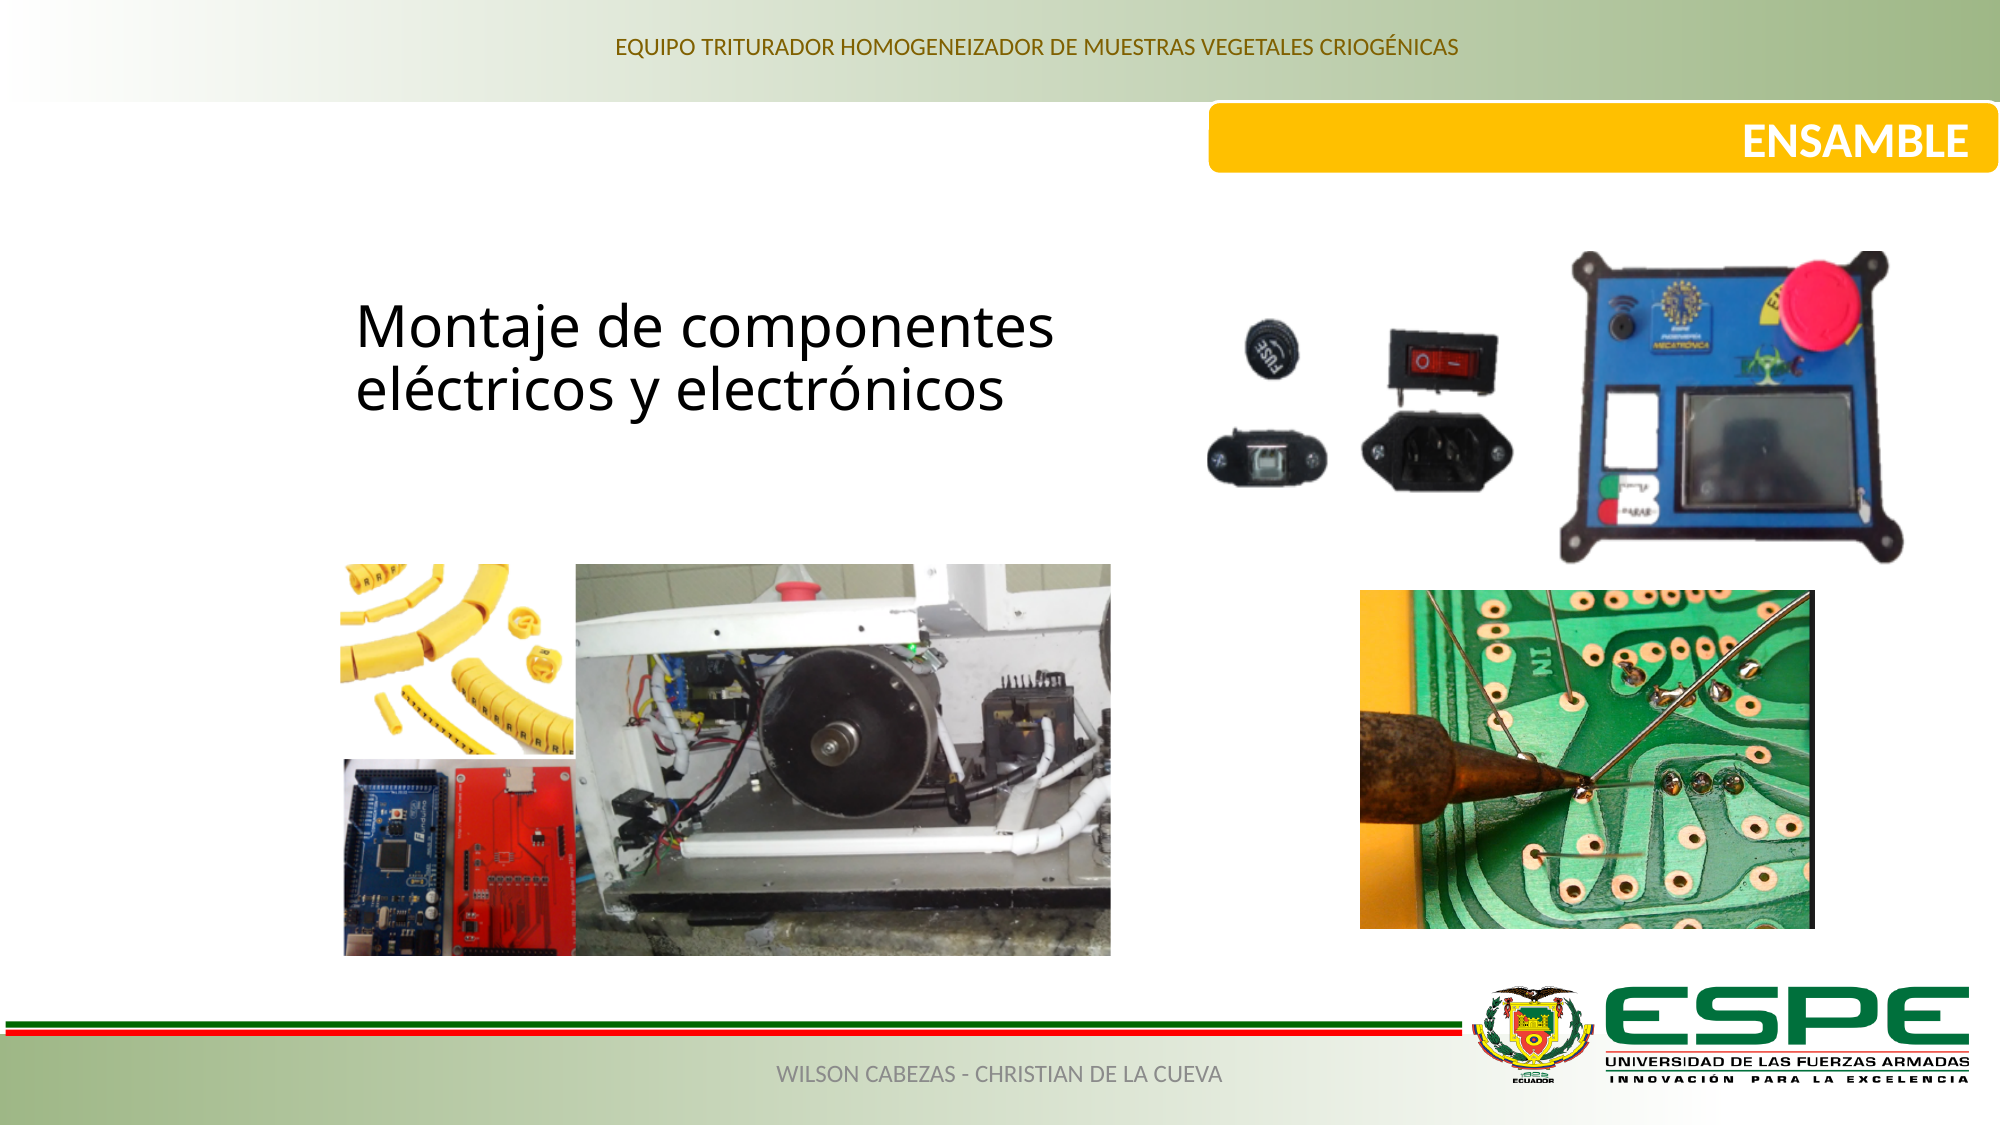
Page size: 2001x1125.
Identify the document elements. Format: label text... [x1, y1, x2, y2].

picture [340, 564, 1111, 956]
picture [1472, 986, 1969, 1083]
title Montaje de componentes eléctricos y electrónicos [340, 251, 1161, 469]
text_box ENSAMBLE [1205, 100, 2000, 176]
text_box EQUIPO TRITURADOR HOMOGENEIZADOR DE MUESTRAS VEGETALES CRIOGÉNICAS [582, 15, 1494, 76]
footer WILSON CABEZAS - CHRISTIAN DE LA CUEVA [662, 1042, 1338, 1103]
picture [1207, 251, 1911, 565]
picture [1360, 590, 1815, 929]
